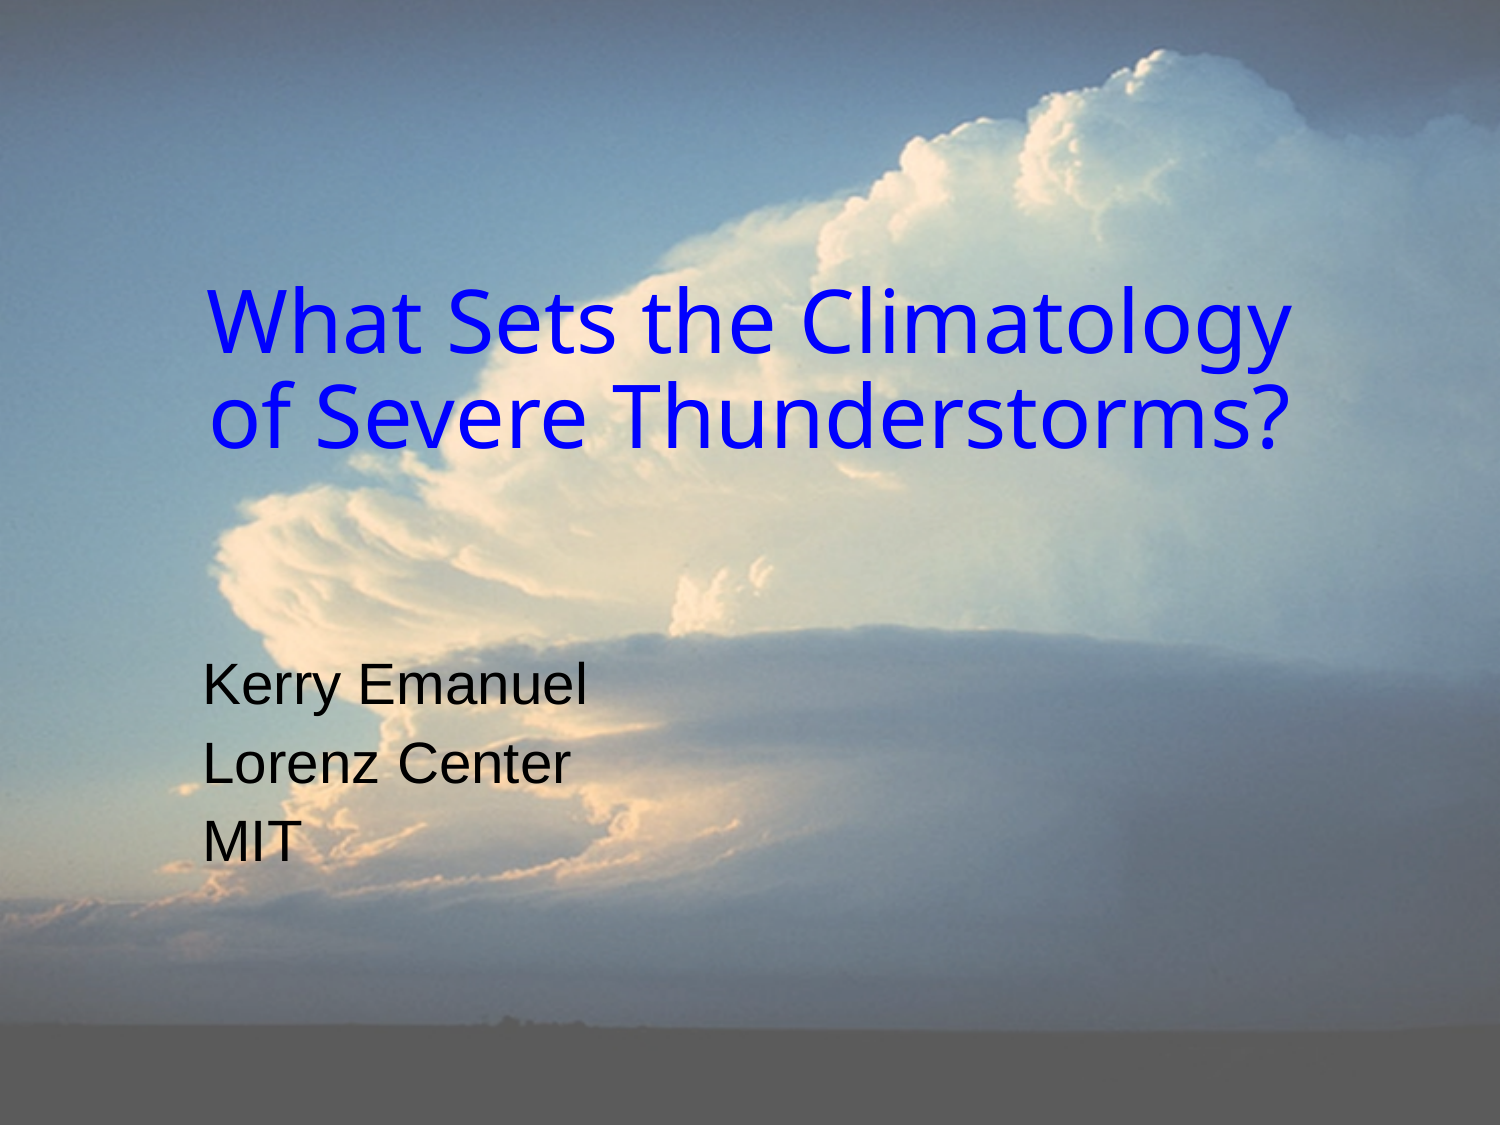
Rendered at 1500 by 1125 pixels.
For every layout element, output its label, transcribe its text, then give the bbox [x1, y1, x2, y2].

subtitle Kerry Emanuel Lorenz Center MIT [187, 590, 1313, 926]
title What Sets the Climatology of Severe Thunderstorms? [187, 175, 1313, 476]
title 1-D PBL model Key features: [0, 0, 1500, 1125]
